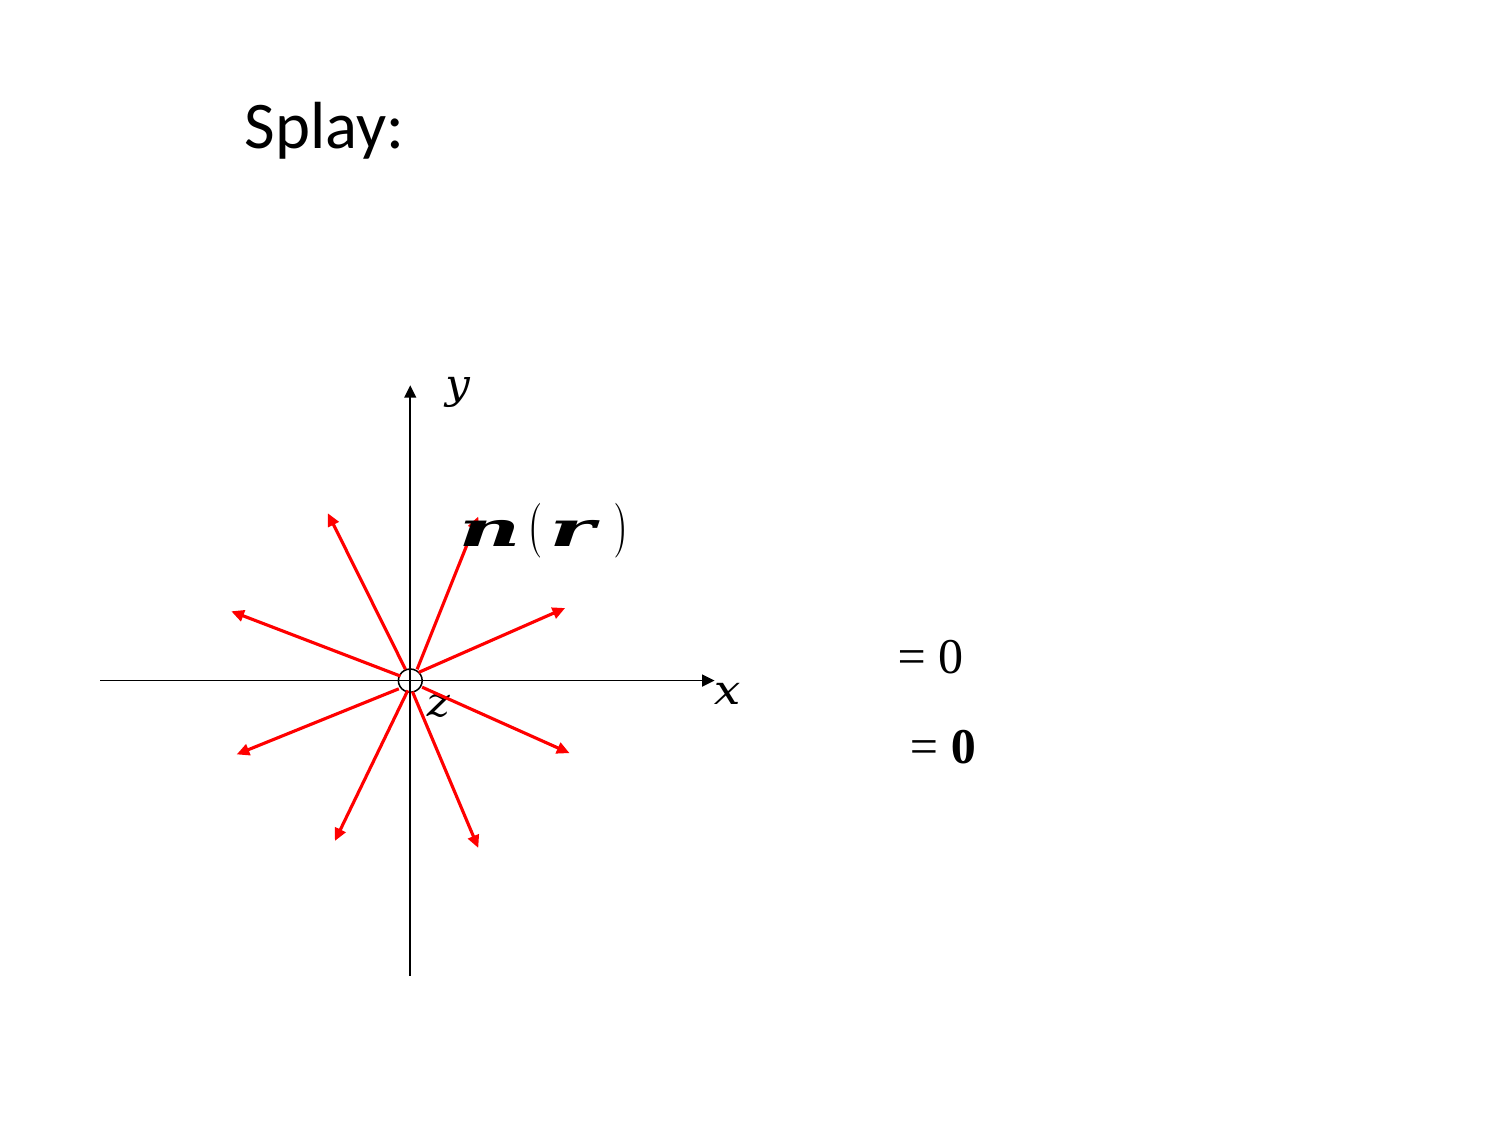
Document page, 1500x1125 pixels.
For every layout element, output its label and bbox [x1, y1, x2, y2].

text_box [416, 516, 479, 670]
text_box [412, 691, 479, 848]
text_box [334, 690, 409, 841]
text_box [327, 513, 406, 617]
text_box [231, 611, 401, 677]
text_box [421, 686, 570, 754]
text_box [482, 607, 566, 673]
text_box [236, 688, 336, 755]
